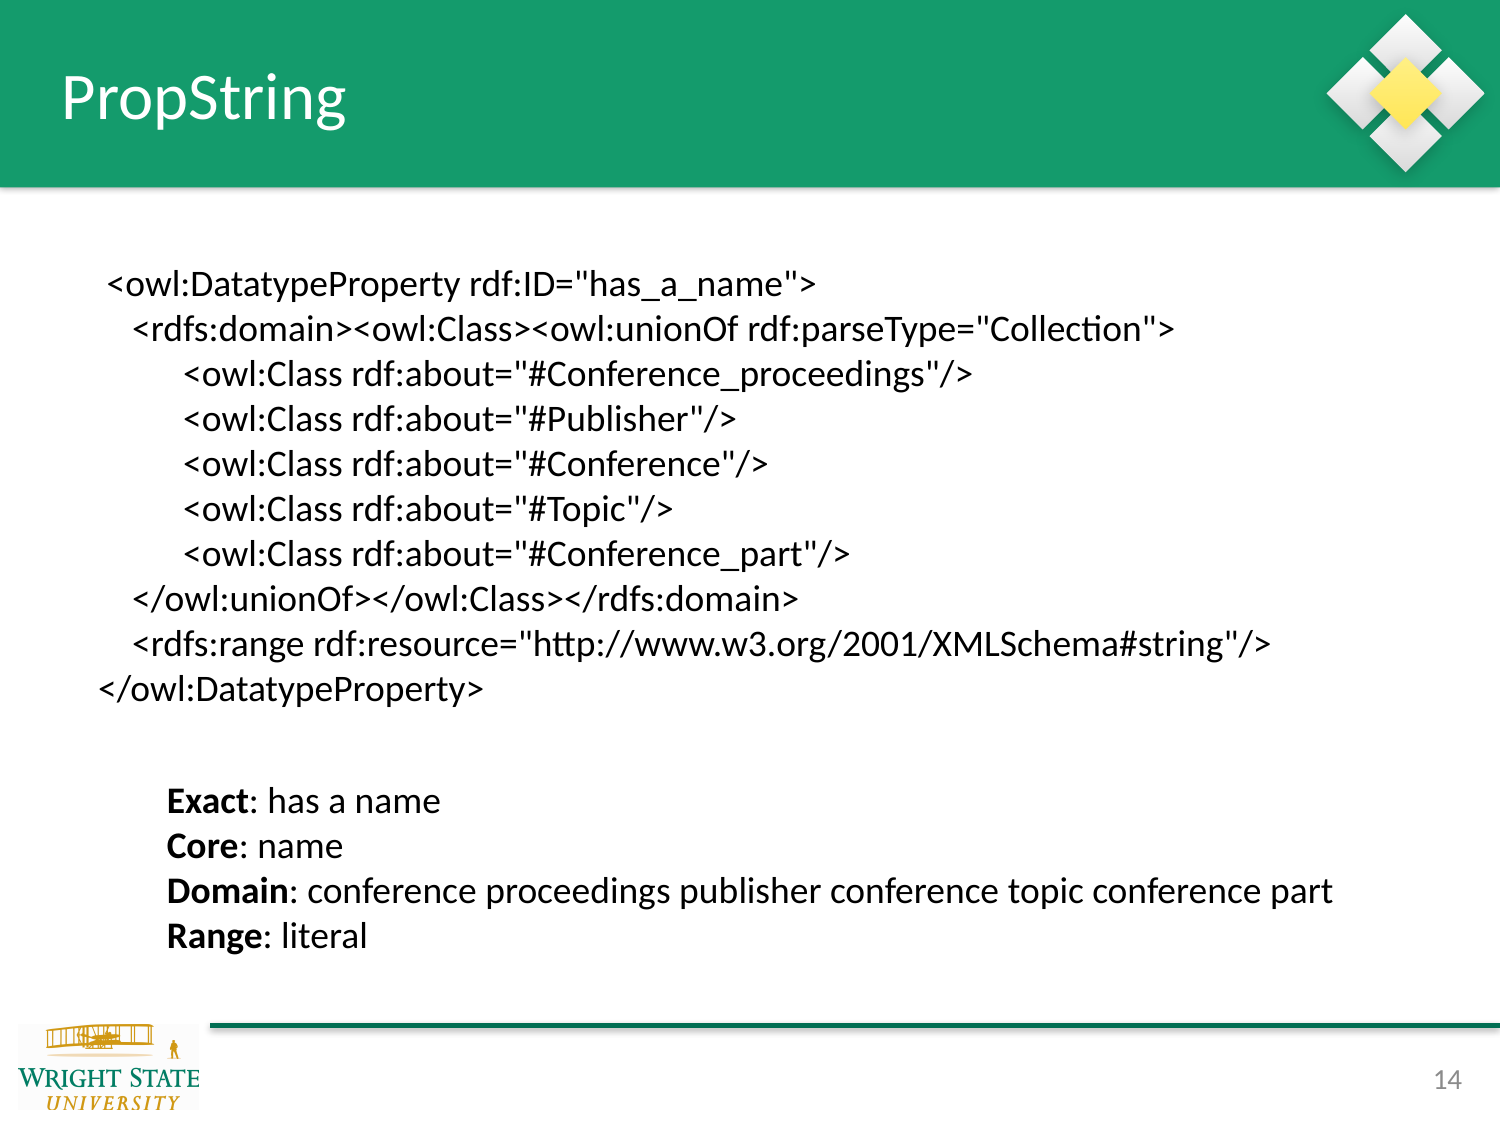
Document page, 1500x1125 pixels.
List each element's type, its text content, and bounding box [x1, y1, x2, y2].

slide_number 14 [1383, 1048, 1478, 1108]
text_box Exact: has a name Core: name Domain: conference proceedings publisher conference topic conference part Range: literal [152, 768, 1421, 964]
text_box <owl:DatatypeProperty rdf:ID="has_a_name"> <rdfs:domain><owl:Class><owl:unionOf rdf:parseType="Collection"> <owl:Class rdf:about="#Conference_proceedings"/> <owl:Class rdf:about="#Publisher"/> <owl:Class rdf:about="#Conference"/> <owl:Class rdf:about="#Topic"/> <owl:Class rdf:about="#Conference_part"/> </owl:unionOf></owl:Class></rdfs:domain> <rdfs:range rdf:resource="http://www.w3.org/2001/XMLSchema#string"/> </owl:DatatypeProperty> [83, 252, 1438, 717]
title PropString [46, 13, 1298, 173]
